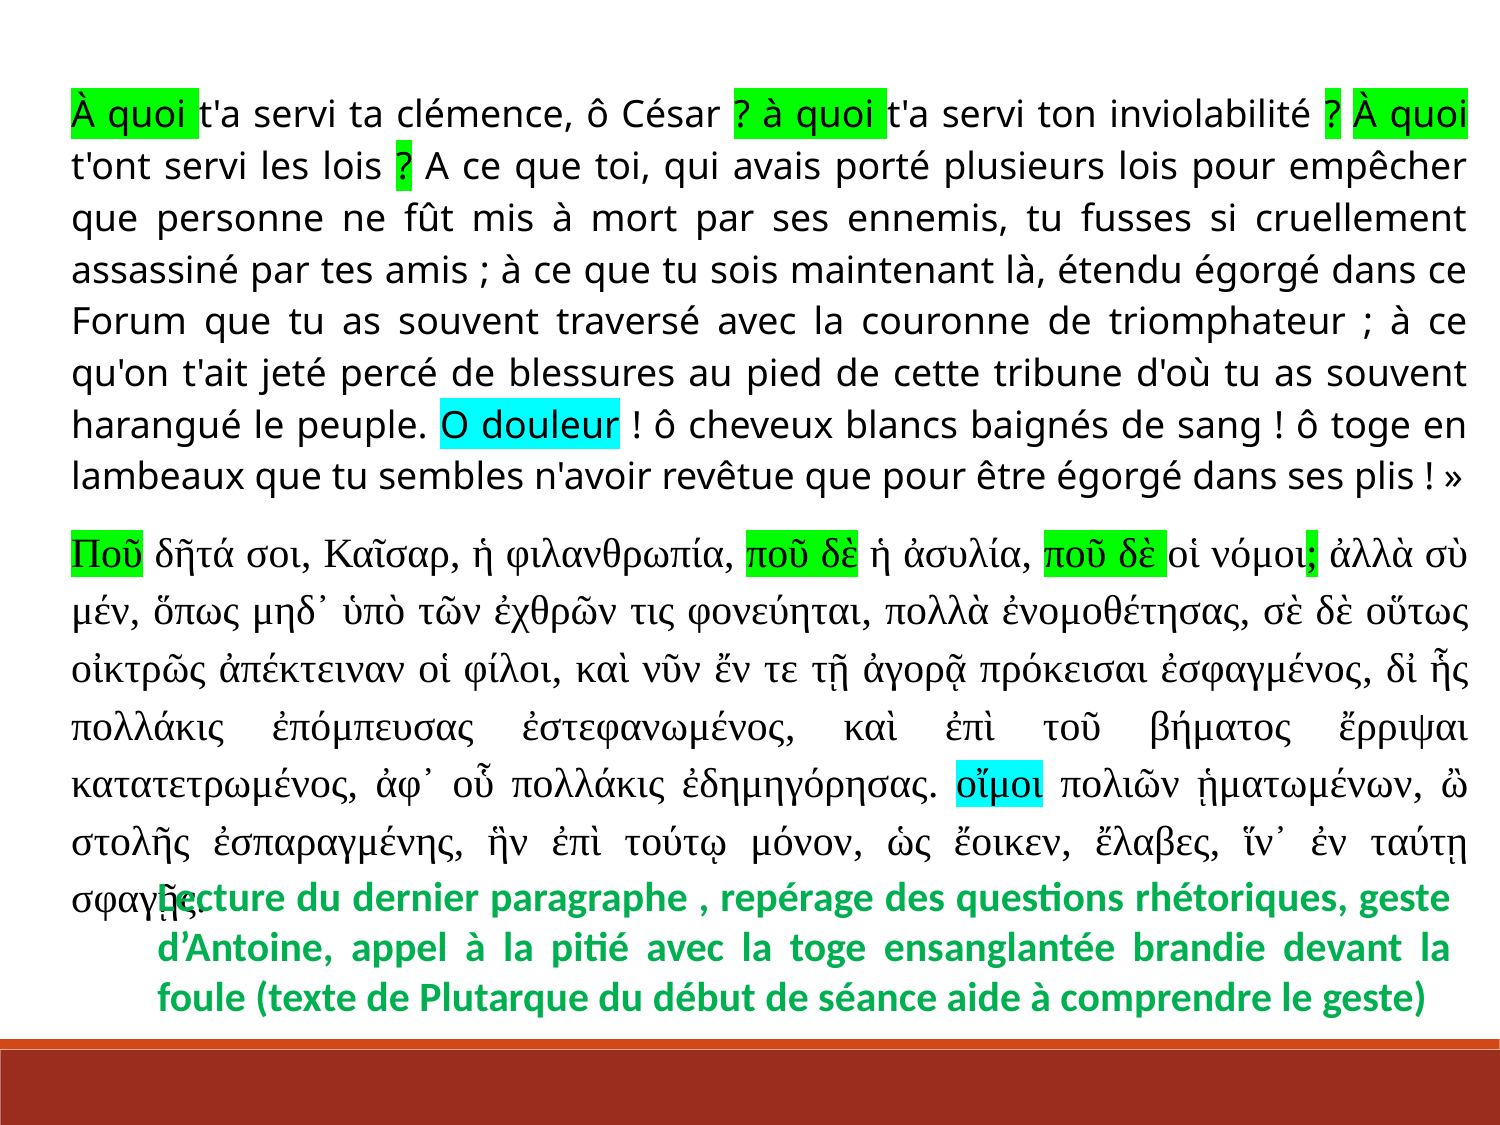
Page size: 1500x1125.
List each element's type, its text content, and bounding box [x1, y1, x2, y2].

text_box À quoi t'a servi ta clémence, ô César ? à quoi t'a servi ton inviolabilité ? À quoi t'ont servi les lois ? A ce que toi, qui avais porté plusieurs lois pour empêcher que personne ne fût mis à mort par ses ennemis, tu fusses si cruellement assassiné par tes amis ; à ce que tu sois maintenant là, étendu égorgé dans ce Forum que tu as souvent traversé avec la couronne de triomphateur ; à ce qu'on t'ait jeté percé de blessures au pied de cette tribune d'où tu as souvent harangué le peuple. O douleur ! ô cheveux blancs baignés de sang ! ô toge en lambeaux que tu sembles n'avoir revêtue que pour être égorgé dans ses plis ! » Ποῦ δῆτά σοι, Καῖσαρ, ἡ φιλανθρωπία, ποῦ δὲ ἡ ἀσυλία, ποῦ δὲ οἱ νόμοι; ἀλλὰ σὺ μέν, ὅπως μηδ᾽ ὑπὸ τῶν ἐχθρῶν τις φονεύηται, πολλὰ ἐνομοθέτησας, σὲ δὲ οὕτως οἰκτρῶς ἀπέκτειναν οἱ φίλοι, καὶ νῦν ἔν τε τῇ ἀγορᾷ πρόκεισαι ἐσφαγμένος, δἰ ἧς πολλάκις ἐπόμπευσας ἐστεφανωμένος, καὶ ἐπὶ τοῦ βήματος ἔρριψαι κατατετρωμένος, ἀφ᾽ οὗ πολλάκις ἐδημηγόρησας. οἴμοι πολιῶν ᾑματωμένων, ὢ στολῆς ἐσπαραγμένης, ἣν ἐπὶ τούτῳ μόνον, ὡς ἔοικεν, ἔλαβες, ἵν᾽ ἐν ταύτῃ σφαγῇς. [56, 76, 1484, 929]
text_box Lecture du dernier paragraphe , repérage des questions rhétoriques, geste d’Antoine, appel à la pitié avec la toge ensanglantée brandie devant la foule (texte de Plutarque du début de séance aide à comprendre le geste) [142, 862, 1467, 1028]
